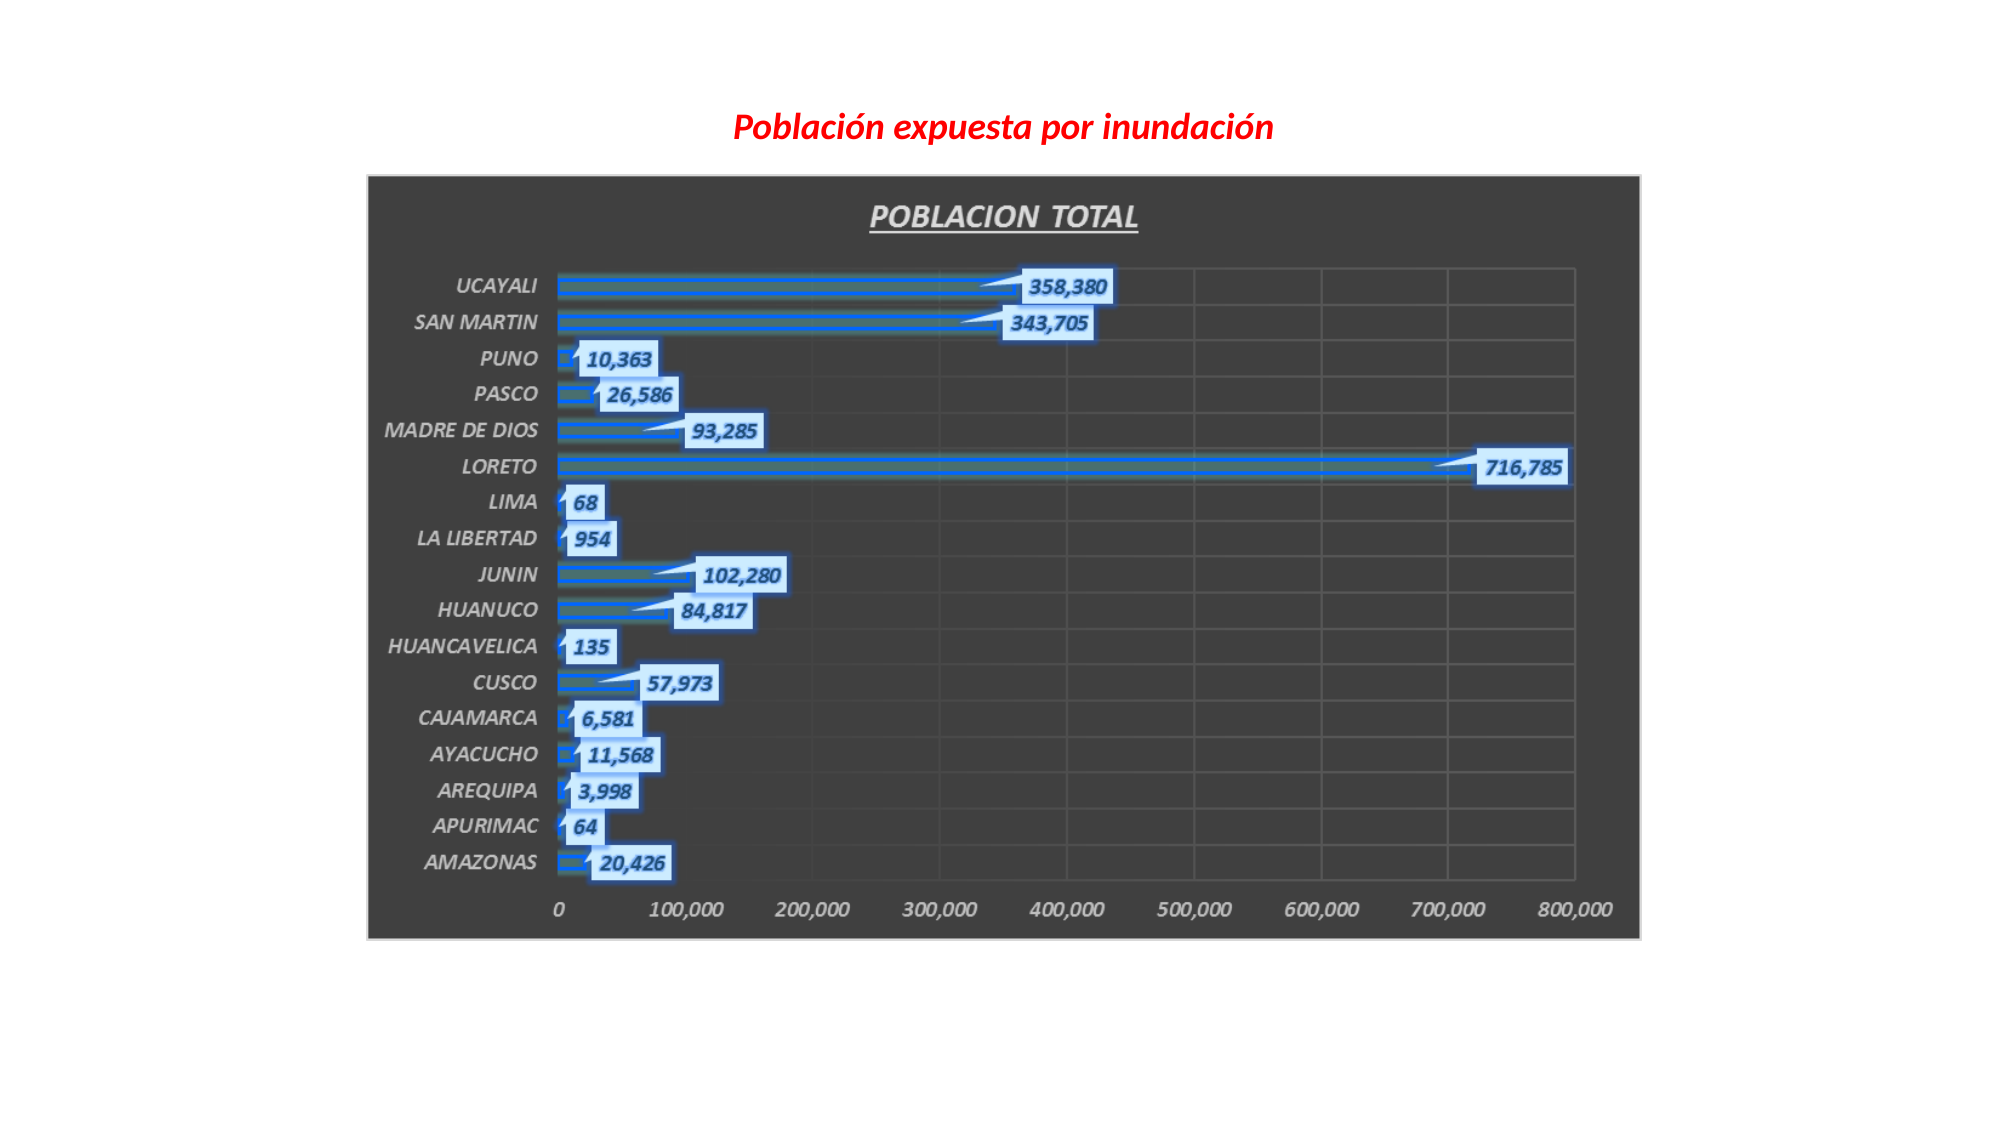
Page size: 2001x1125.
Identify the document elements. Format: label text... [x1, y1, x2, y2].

picture [366, 174, 1642, 941]
text_box Población expuesta por inundación [718, 94, 1290, 155]
